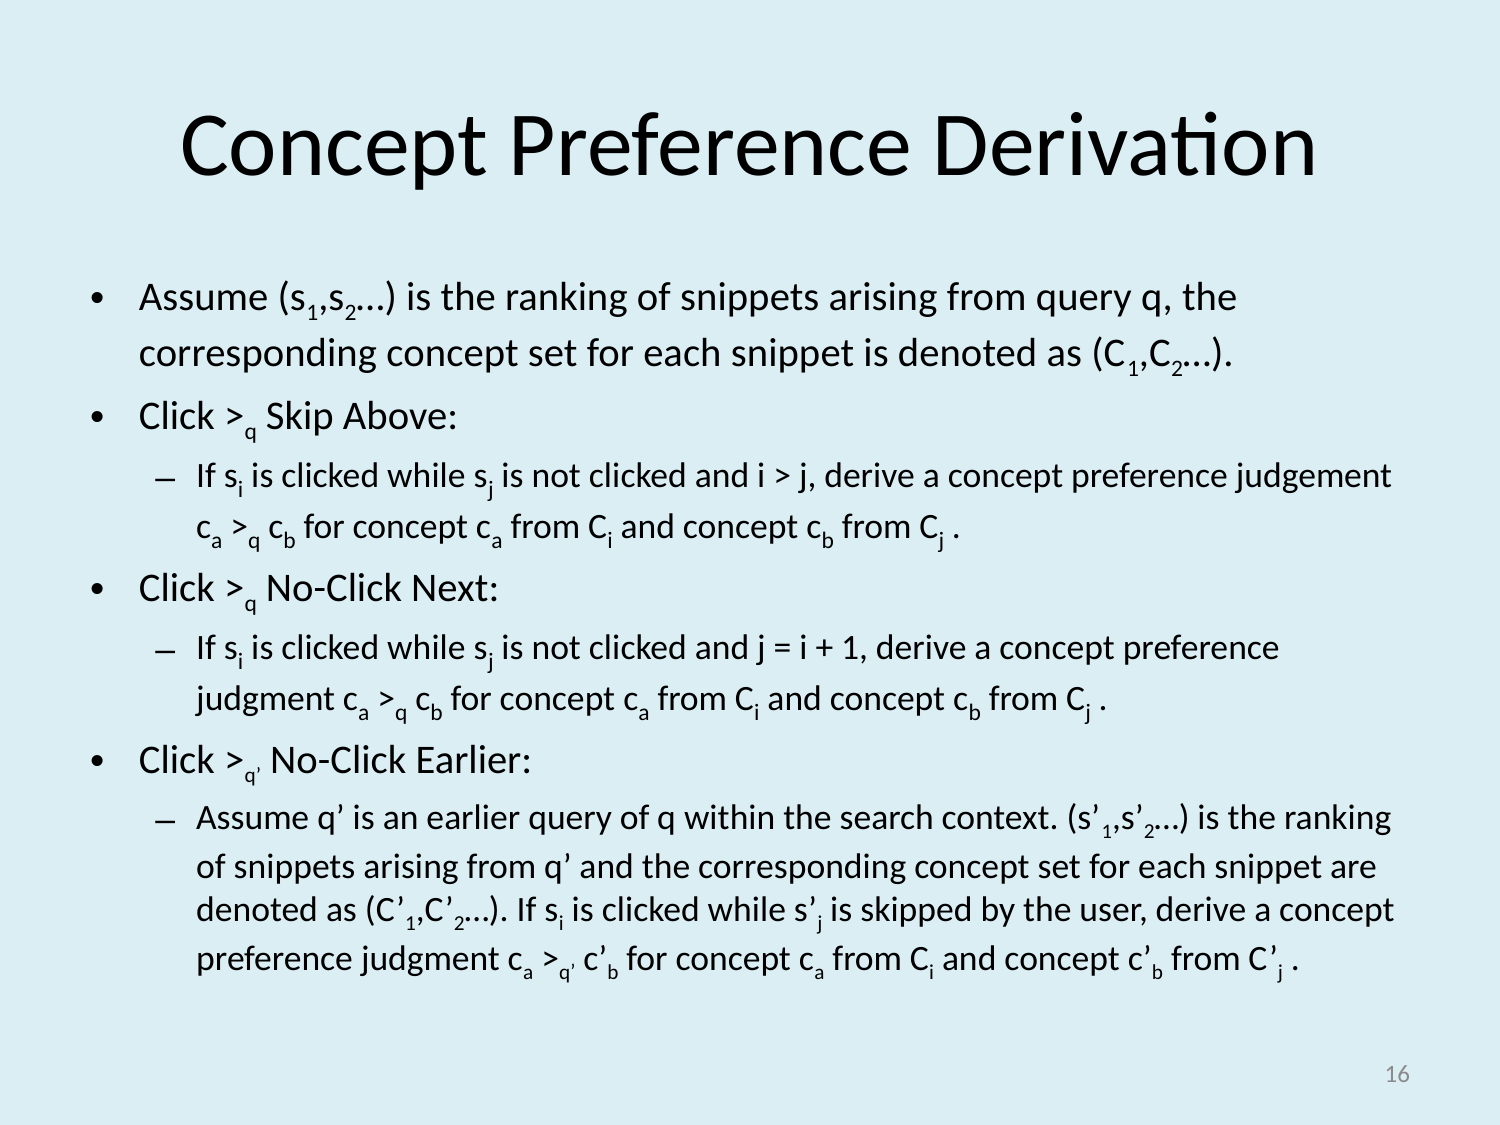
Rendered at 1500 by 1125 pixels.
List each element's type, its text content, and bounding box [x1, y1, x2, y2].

list Assume (s1,s2…) is the ranking of snippets arising from query q, the corresponding concept set for each snippet is denoted as (C1,C2…). Click >q Skip Above: If si is clicked while sj is not clicked and i > j, derive a concept preference judgement ca >q cb for concept ca from Ci and concept cb from Cj . Click >q No-Click Next: If si is clicked while sj is not clicked and j = i + 1, derive a concept preference judgment ca >q cb for concept ca from Ci and concept cb from Cj . Click >q’ No-Click Earlier: Assume q’ is an earlier query of q within the search context. (s’1,s’2…) is the ranking of snippets arising from q’ and the corresponding concept set for each snippet are denoted as (C’1,C’2…). If si is clicked while s’j is skipped by the user, derive a concept preference judgment ca >q’ c’b for concept ca from Ci and concept c’b from C’j . [75, 262, 1425, 1005]
slide_number 16 [1074, 1042, 1425, 1103]
title Concept Preference Derivation [75, 45, 1425, 233]
